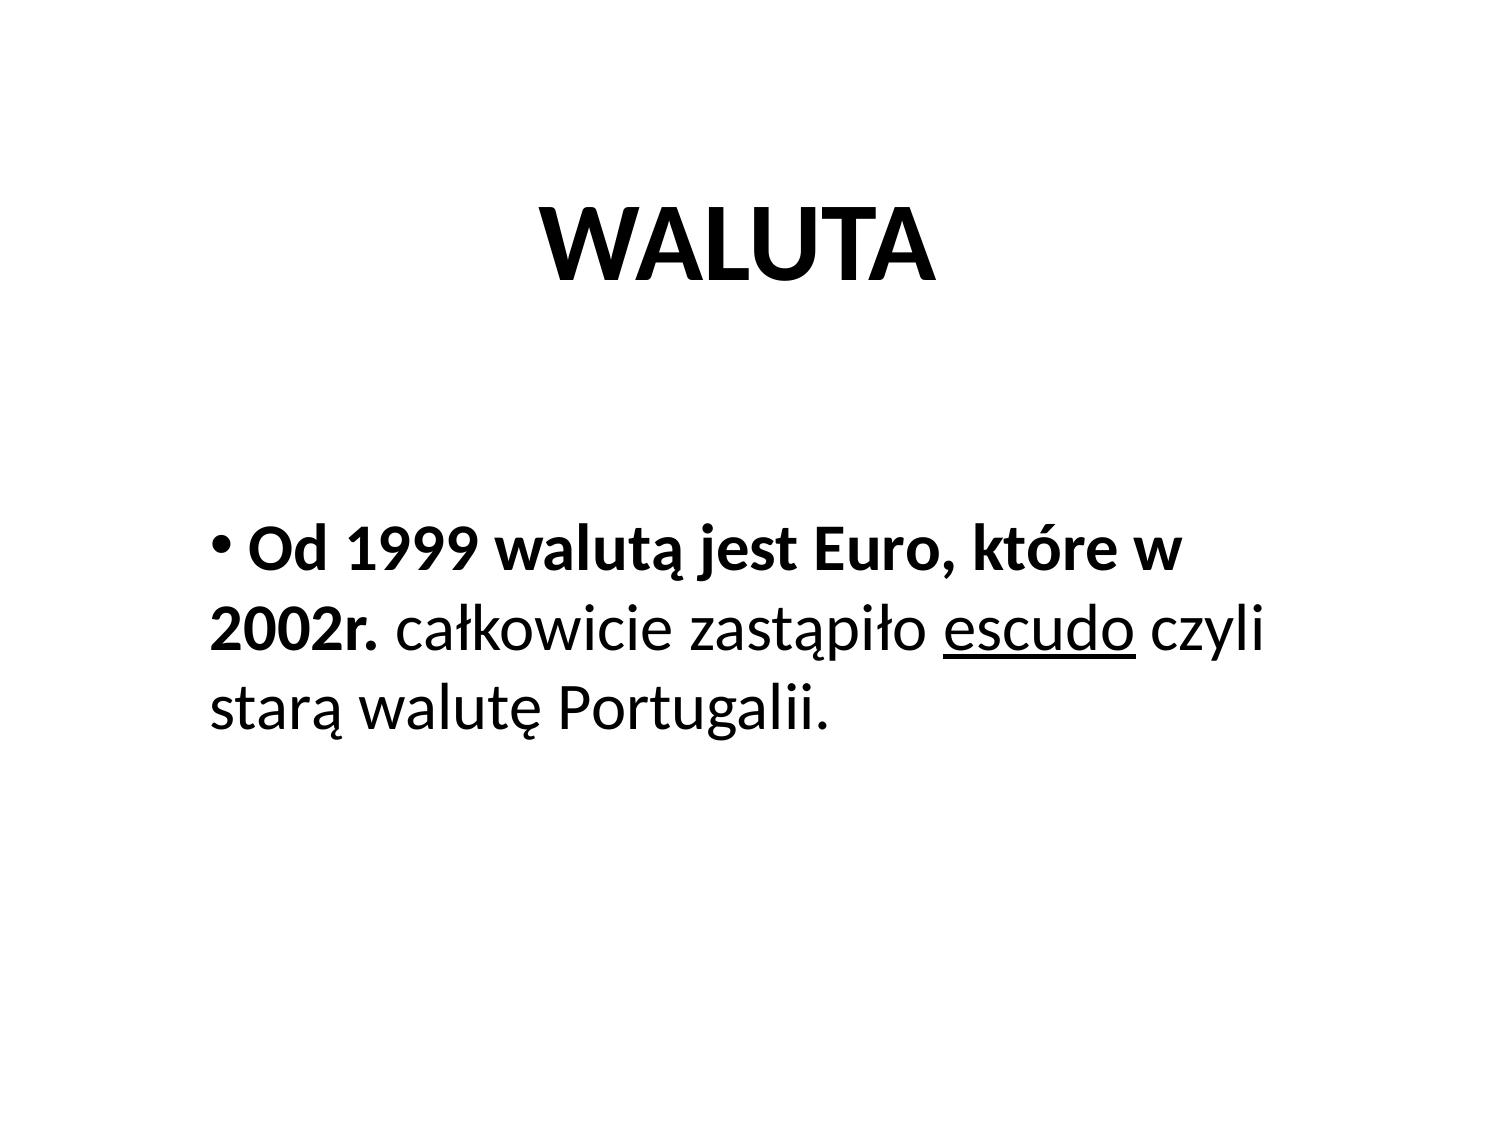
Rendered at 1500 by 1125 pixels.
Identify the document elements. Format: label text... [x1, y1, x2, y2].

list WALUTA Od 1999 walutą jest Euro, które w 2002r. całkowicie zastąpiło escudo czyli starą walutę Portugalii. [194, 160, 1307, 931]
